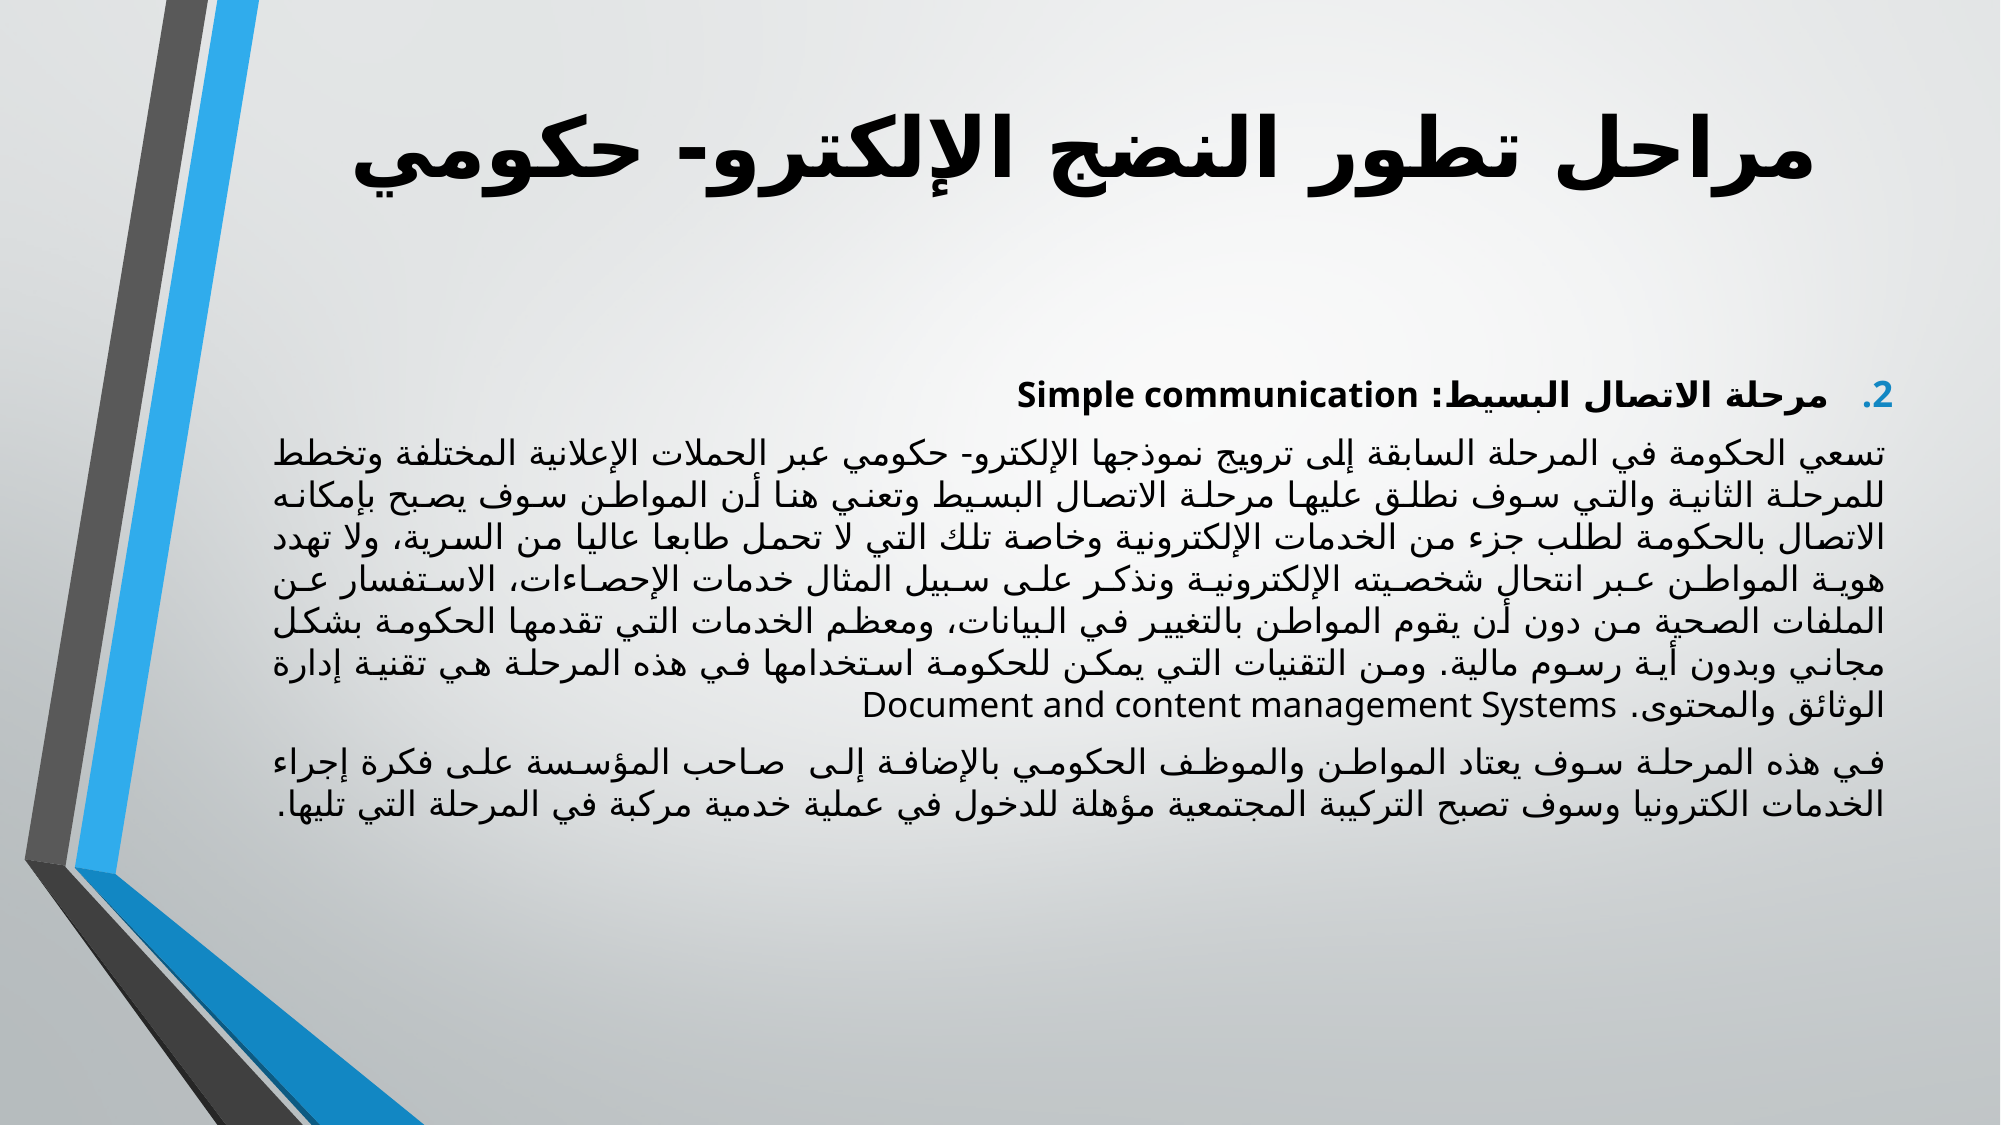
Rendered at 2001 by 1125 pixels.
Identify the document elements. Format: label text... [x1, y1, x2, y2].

list مرحلة الاتصال البسيط: Simple communication تسعي الحكومة في المرحلة السابقة إلى ترويج نموذجها الإلكترو- حكومي عبر الحملات الإعلانية المختلفة وتخطط للمرحلة الثانية والتي سوف نطلق عليها مرحلة الاتصال البسيط وتعني هنا أن المواطن سوف يصبح بإمكانه الاتصال بالحكومة لطلب جزء من الخدمات الإلكترونية وخاصة تلك التي لا تحمل طابعا عاليا من السرية، ولا تهدد هوية المواطن عبر انتحال شخصيته الإلكترونية ونذكر على سبيل المثال خدمات الإحصاءات، الاستفسار عن الملفات الصحية من دون أن يقوم المواطن بالتغيير في البيانات، ومعظم الخدمات التي تقدمها الحكومة بشكل مجاني وبدون أية رسوم مالية. ومن التقنيات التي يمكن للحكومة استخدامها في هذه المرحلة هي تقنية إدارة الوثائق والمحتوى. Document and content management Systems في هذه المرحلة سوف يعتاد المواطن والموظف الحكومي بالإضافة إلى صاحب المؤسسة على فكرة إجراء الخدمات الكترونيا وسوف تصبح التركيبة المجتمعية مؤهلة للدخول في عملية خدمية مركبة في المرحلة التي تليها. [257, 342, 1901, 855]
title مراحل تطور النضج الإلكترو- حكومي [263, 0, 1907, 288]
